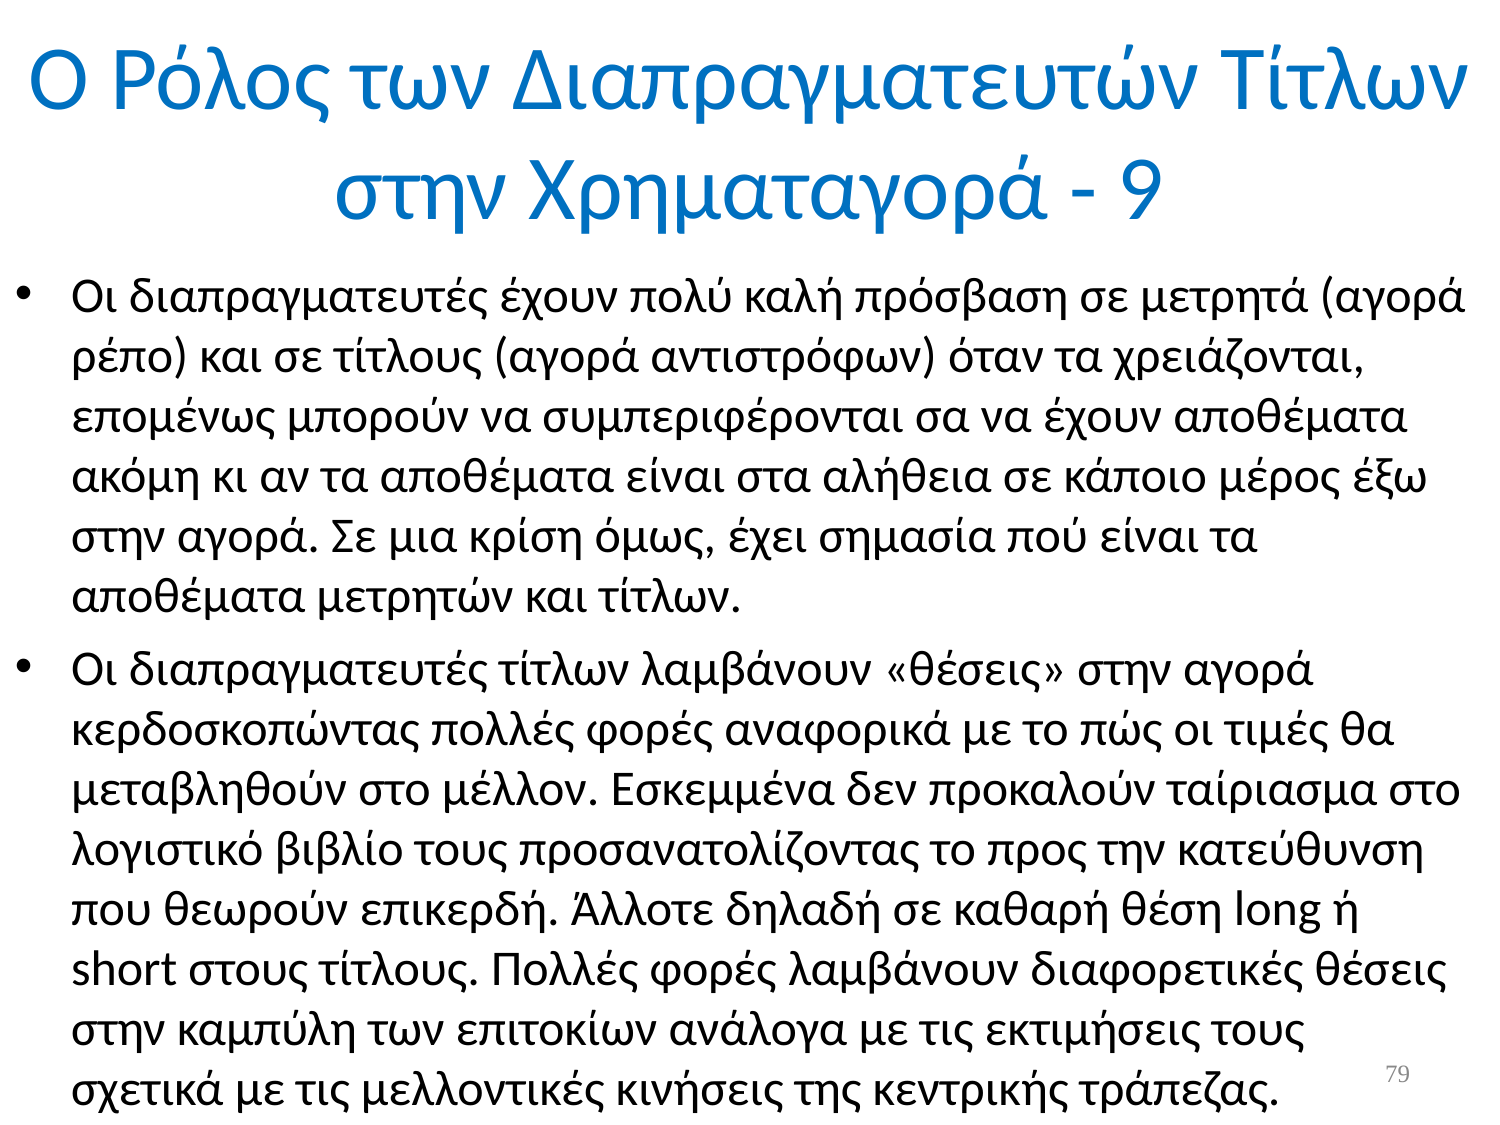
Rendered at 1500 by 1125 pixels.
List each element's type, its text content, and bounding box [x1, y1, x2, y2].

title Ο Ρόλος των Διαπραγματευτών Τίτλων στην Χρηματαγορά - 9 [0, 34, 1500, 223]
slide_number 79 [1074, 1042, 1425, 1103]
text_box Οι διαπραγματευτές έχουν πολύ καλή πρόσβαση σε μετρητά (αγορά ρέπο) και σε τίτλους (αγορά αντιστρόφων) όταν τα χρειάζονται, επομένως μπορούν να συμπεριφέρονται σα να έχουν αποθέματα ακόμη κι αν τα αποθέματα είναι στα αλήθεια σε κάποιο μέρος έξω στην αγορά. Σε μια κρίση όμως, έχει σημασία πού είναι τα αποθέματα μετρητών και τίτλων. Οι διαπραγματευτές τίτλων λαμβάνουν «θέσεις» στην αγορά κερδοσκοπώντας πολλές φορές αναφορικά με το πώς οι τιμές θα μεταβληθούν στο μέλλον. Εσκεμμένα δεν προκαλούν ταίριασμα στο λογιστικό βιβλίο τους προσανατολίζοντας το προς την κατεύθυνση που θεωρούν επικερδή. Άλλοτε δηλαδή σε καθαρή θέση long ή short στους τίτλους. Πολλές φορές λαμβάνουν διαφορετικές θέσεις στην καμπύλη των επιτοκίων ανάλογα με τις εκτιμήσεις τους σχετικά με τις μελλοντικές κινήσεις της κεντρικής τράπεζας. [0, 255, 1483, 1125]
